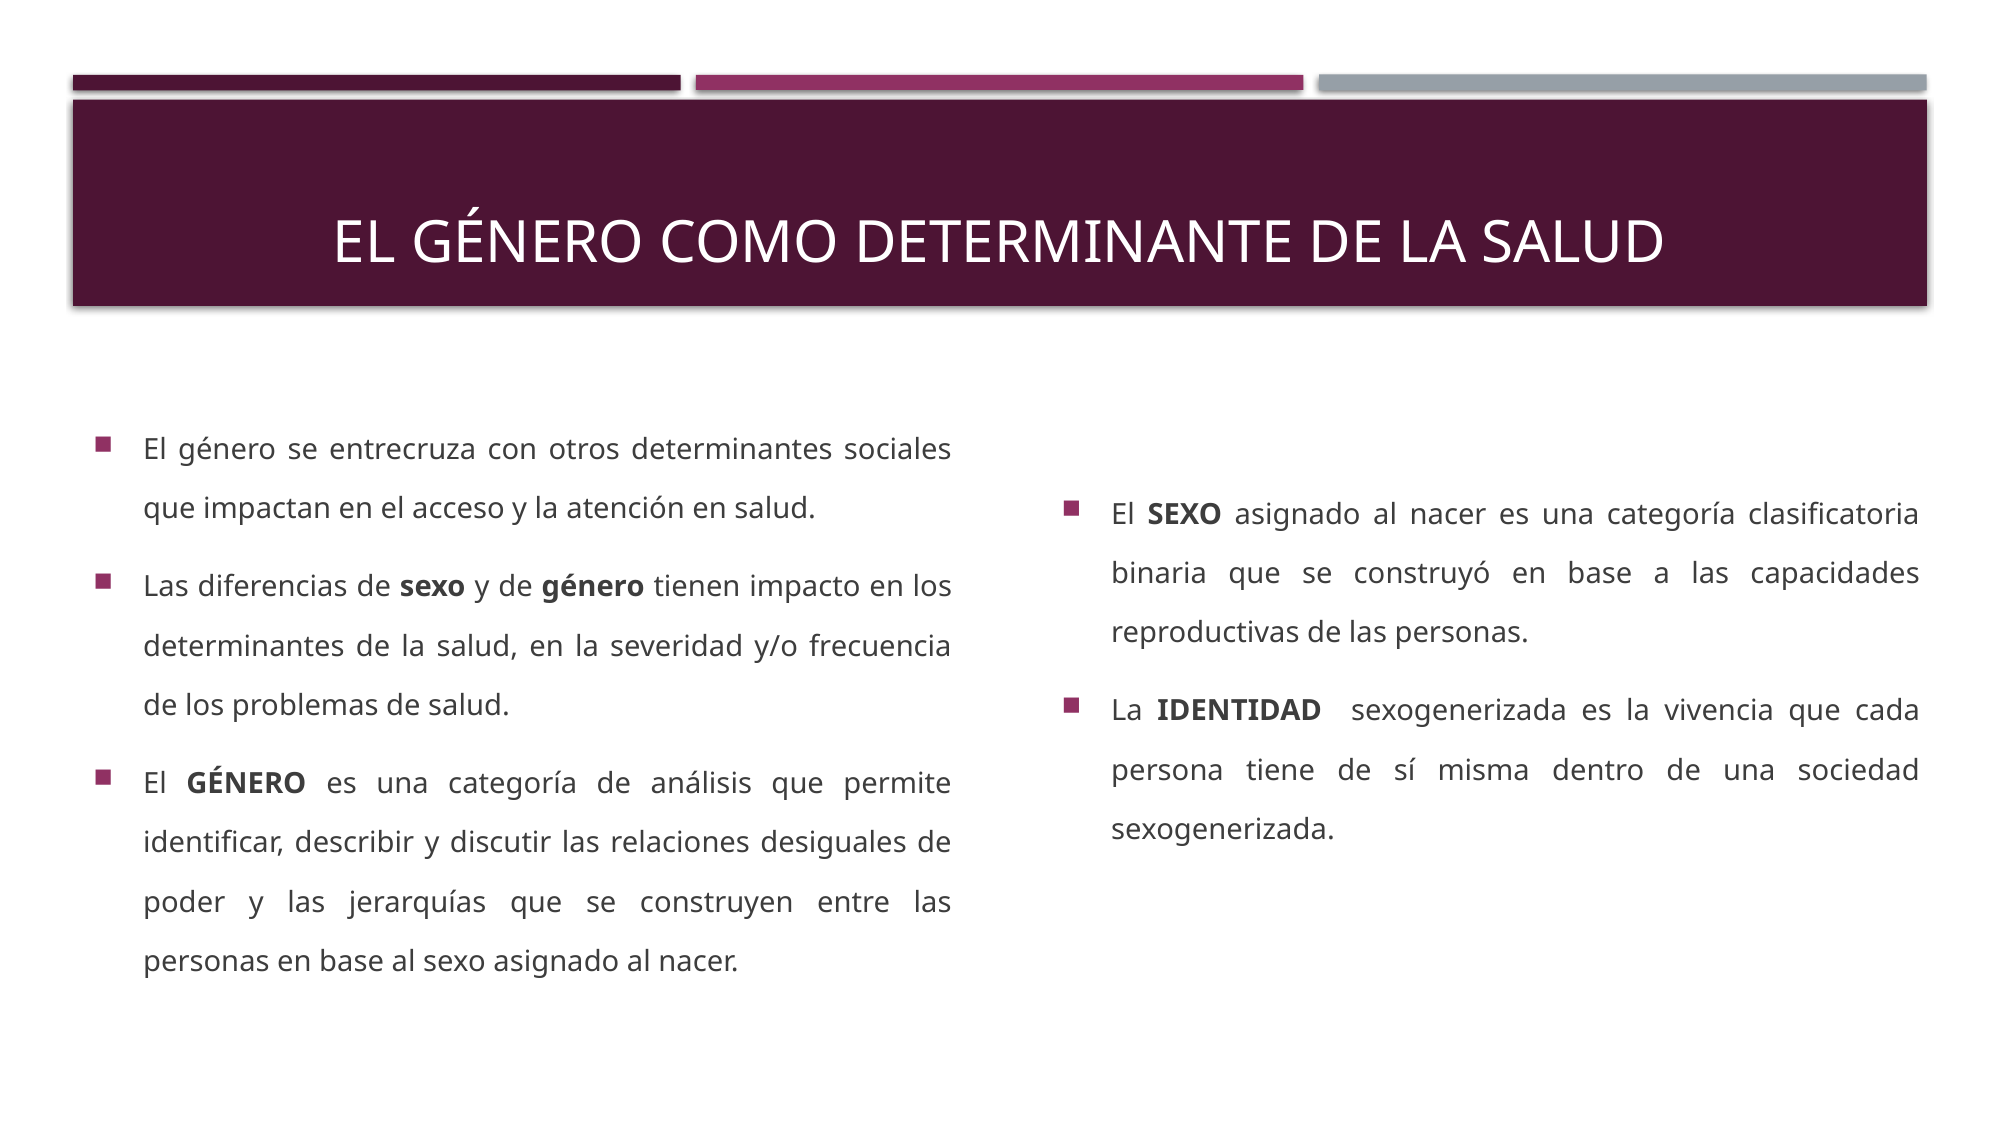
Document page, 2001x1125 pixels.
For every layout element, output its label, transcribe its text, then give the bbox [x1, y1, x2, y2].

text_box El SEXO asignado al nacer es una categoría clasificatoria binaria que se construyó en base a las capacidades reproductivas de las personas. La IDENTIDAD sexogenerizada es la vivencia que cada persona tiene de sí misma dentro de una sociedad sexogenerizada. [1046, 372, 1936, 969]
title El Género como determinante de la salud [95, 119, 1905, 282]
list El género se entrecruza con otros determinantes sociales que impactan en el acceso y la atención en salud. Las diferencias de sexo y de género tienen impacto en los determinantes de la salud, en la severidad y/o frecuencia de los problemas de salud. El GÉNERO es una categoría de análisis que permite identificar, describir y discutir las relaciones desiguales de poder y las jerarquías que se construyen entre las personas en base al sexo asignado al nacer. [77, 471, 968, 1068]
